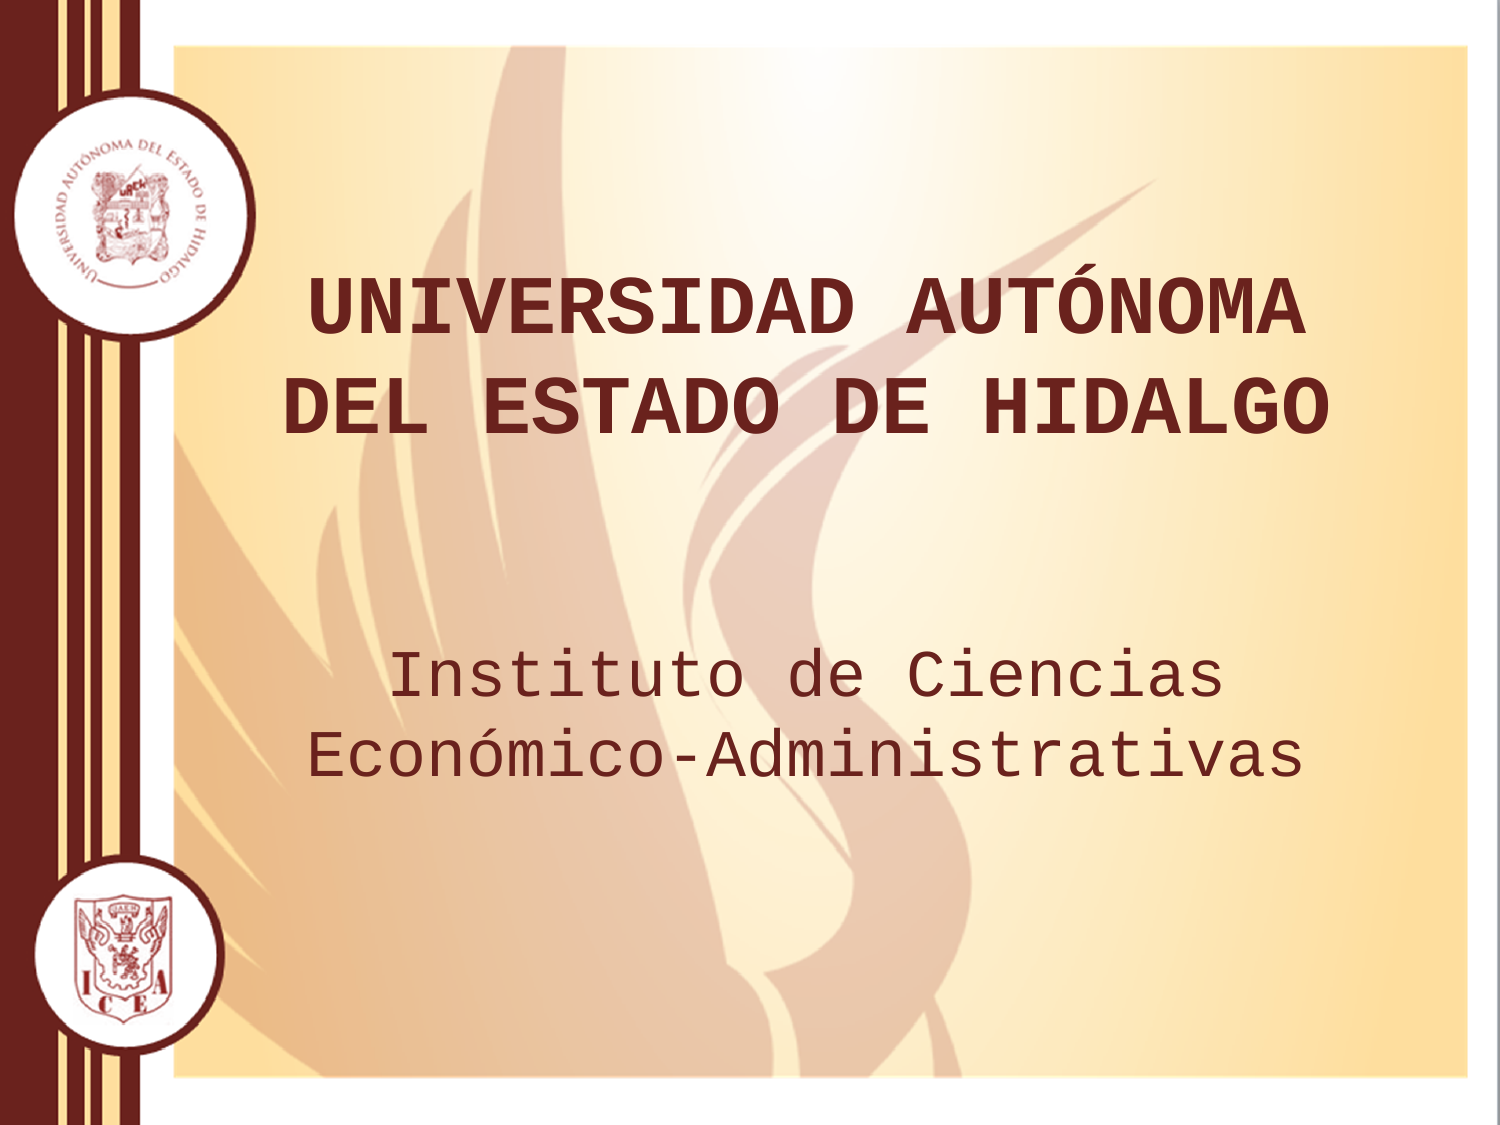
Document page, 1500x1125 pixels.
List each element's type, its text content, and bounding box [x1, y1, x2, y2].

title UNIVERSIDAD AUTÓNOMA DEL ESTADO DE HIDALGO Instituto de Ciencias Económico-Administrativas [227, 137, 1386, 1083]
picture [0, 0, 1500, 1125]
